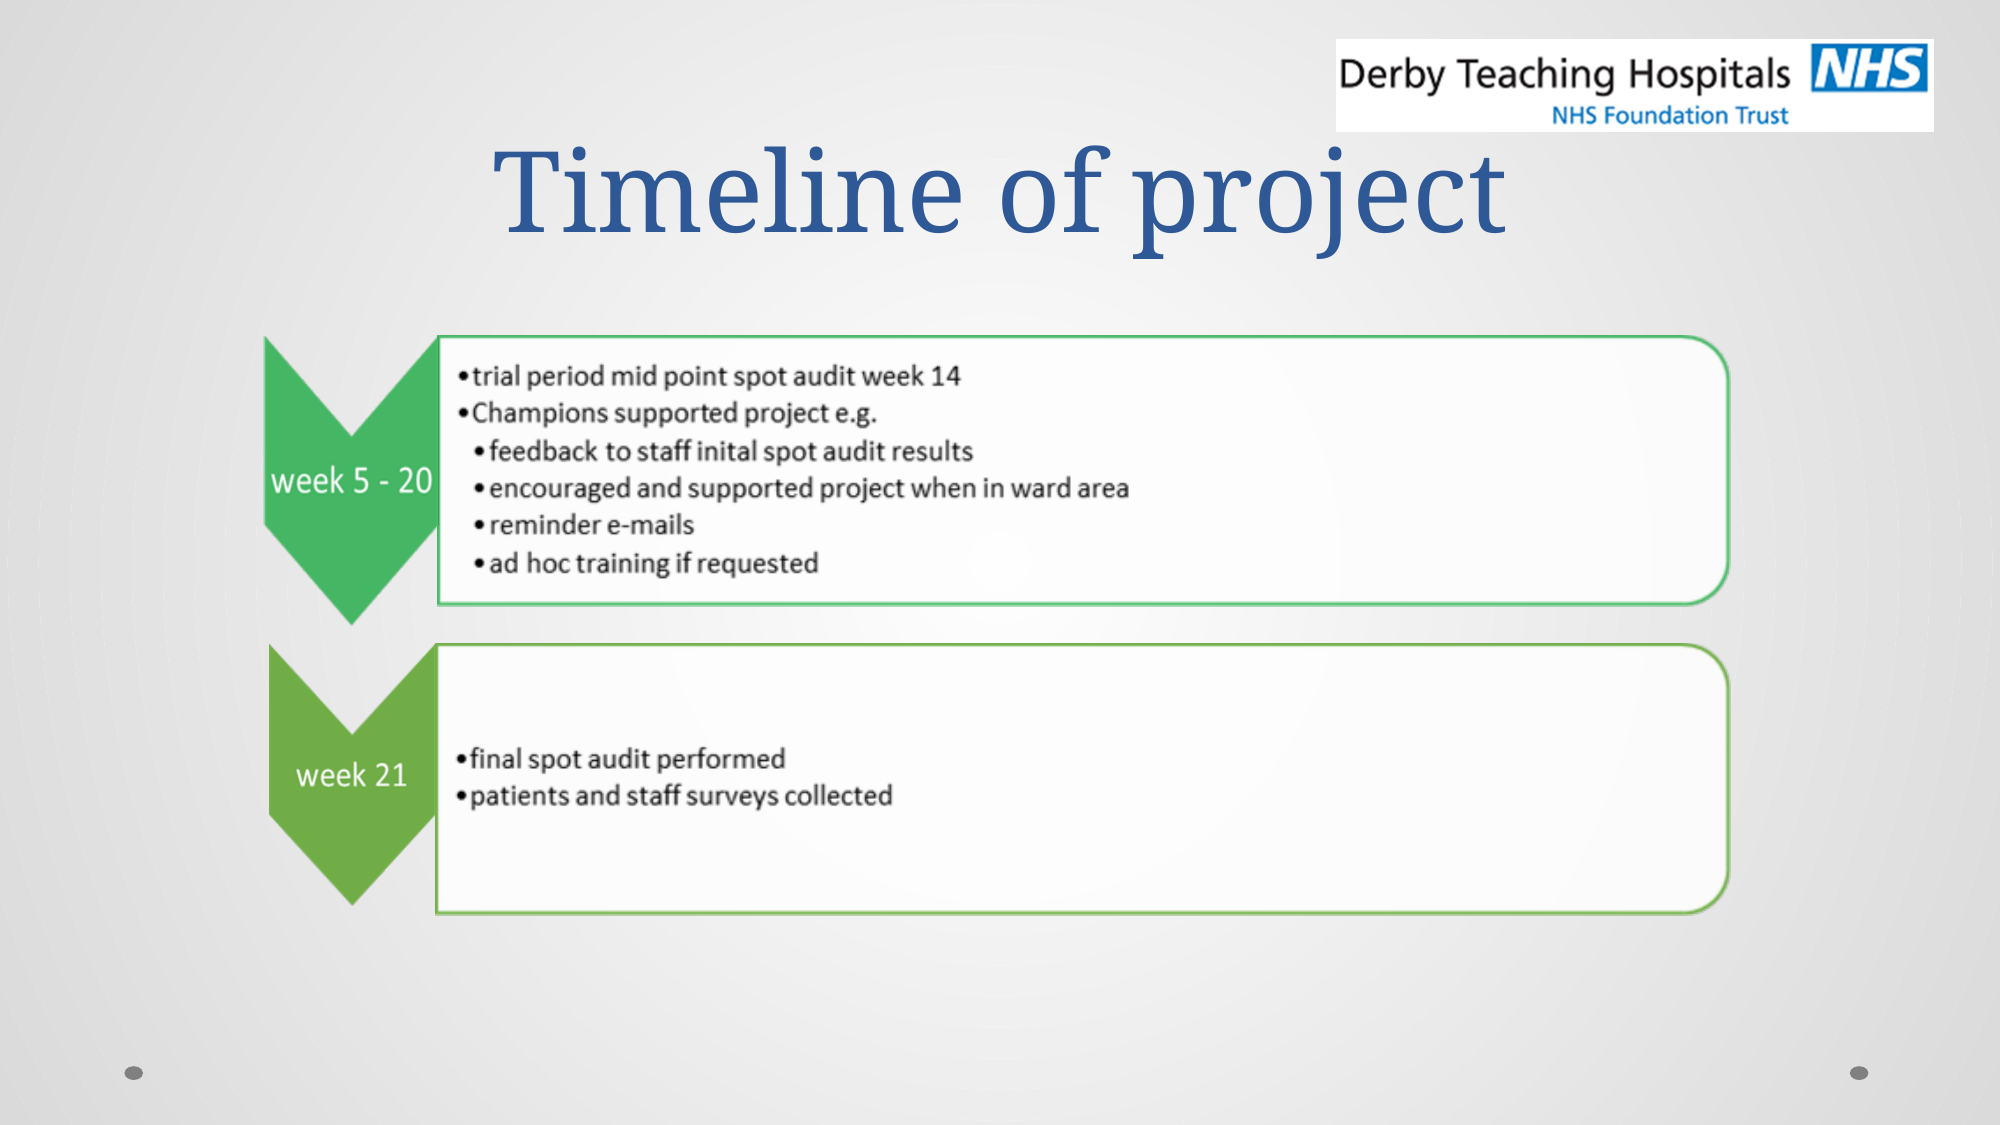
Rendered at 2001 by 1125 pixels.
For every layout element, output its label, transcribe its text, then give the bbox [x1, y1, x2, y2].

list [456, 335, 1731, 607]
title Timeline of project [99, 0, 1900, 263]
picture [268, 643, 1731, 916]
picture [1336, 38, 1935, 132]
picture [249, 335, 455, 628]
